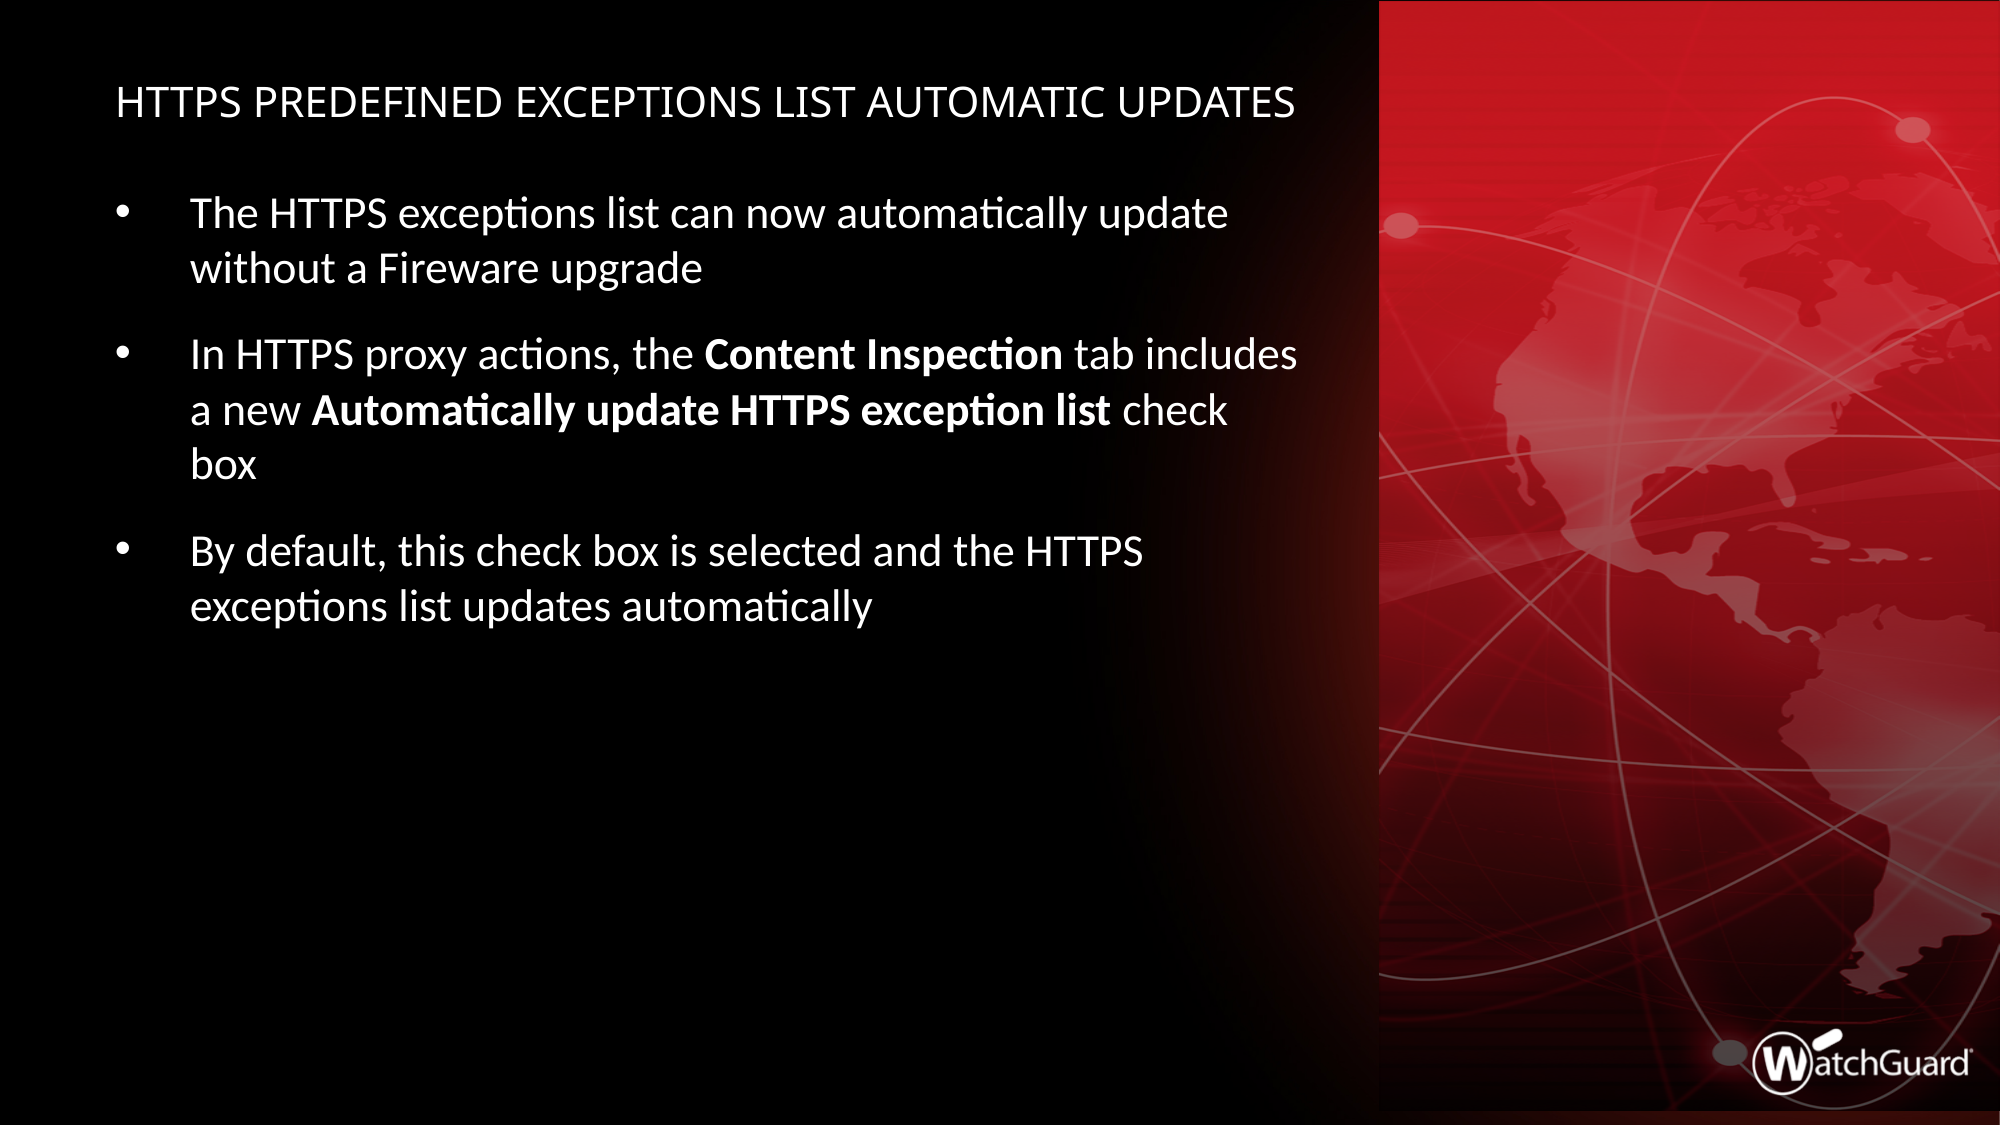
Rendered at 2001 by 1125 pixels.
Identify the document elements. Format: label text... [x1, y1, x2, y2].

picture [0, 0, 2001, 1125]
title HTTPS Predefined Exceptions List Automatic Updates [99, 45, 1315, 156]
list The HTTPS exceptions list can now automatically update without a Fireware upgrade In HTTPS proxy actions, the Content Inspection tab includes a new Automatically update HTTPS exception list check box By default, this check box is selected and the HTTPS exceptions list updates automatically [99, 175, 1315, 1111]
